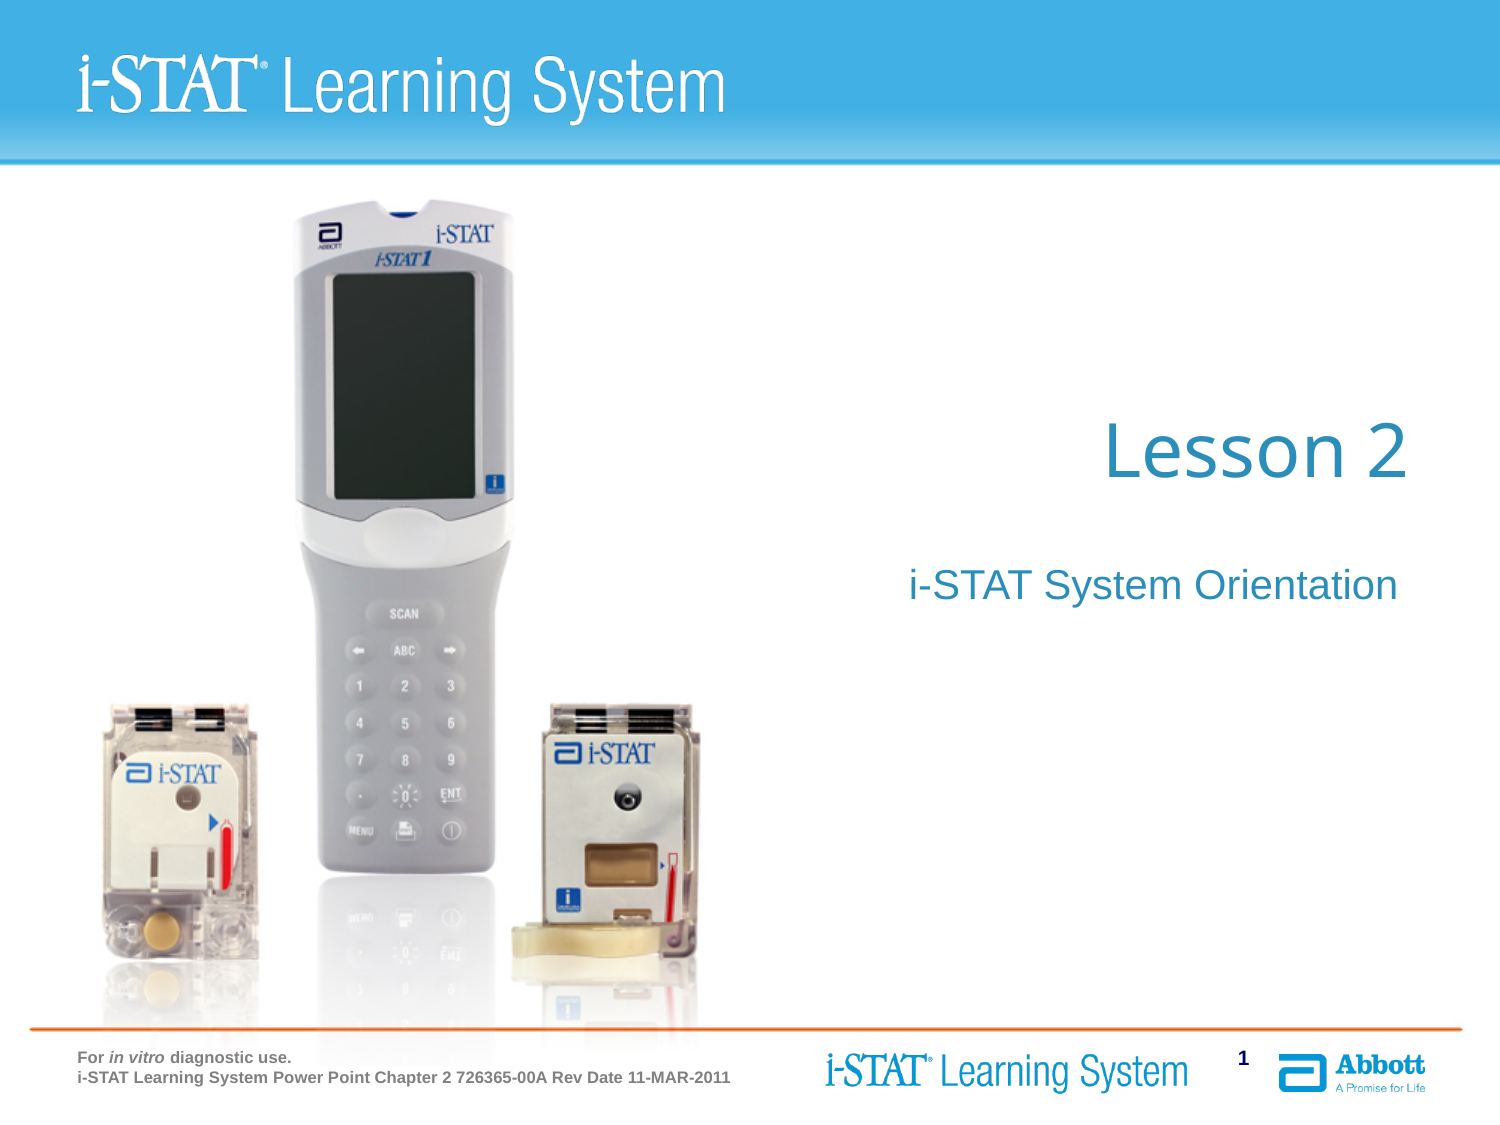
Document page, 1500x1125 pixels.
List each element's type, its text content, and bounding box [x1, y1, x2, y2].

footer For in vitro diagnostic use. i-STAT Learning System Power Point Chapter 2 726365-00A Rev Date 11-MAR-2011 [62, 1039, 1188, 1091]
slide_number 1 [1199, 1037, 1288, 1088]
title Lesson 2 [612, 362, 1426, 549]
picture [0, 0, 1500, 1125]
subtitle i-STAT System Orientation [612, 549, 1426, 663]
